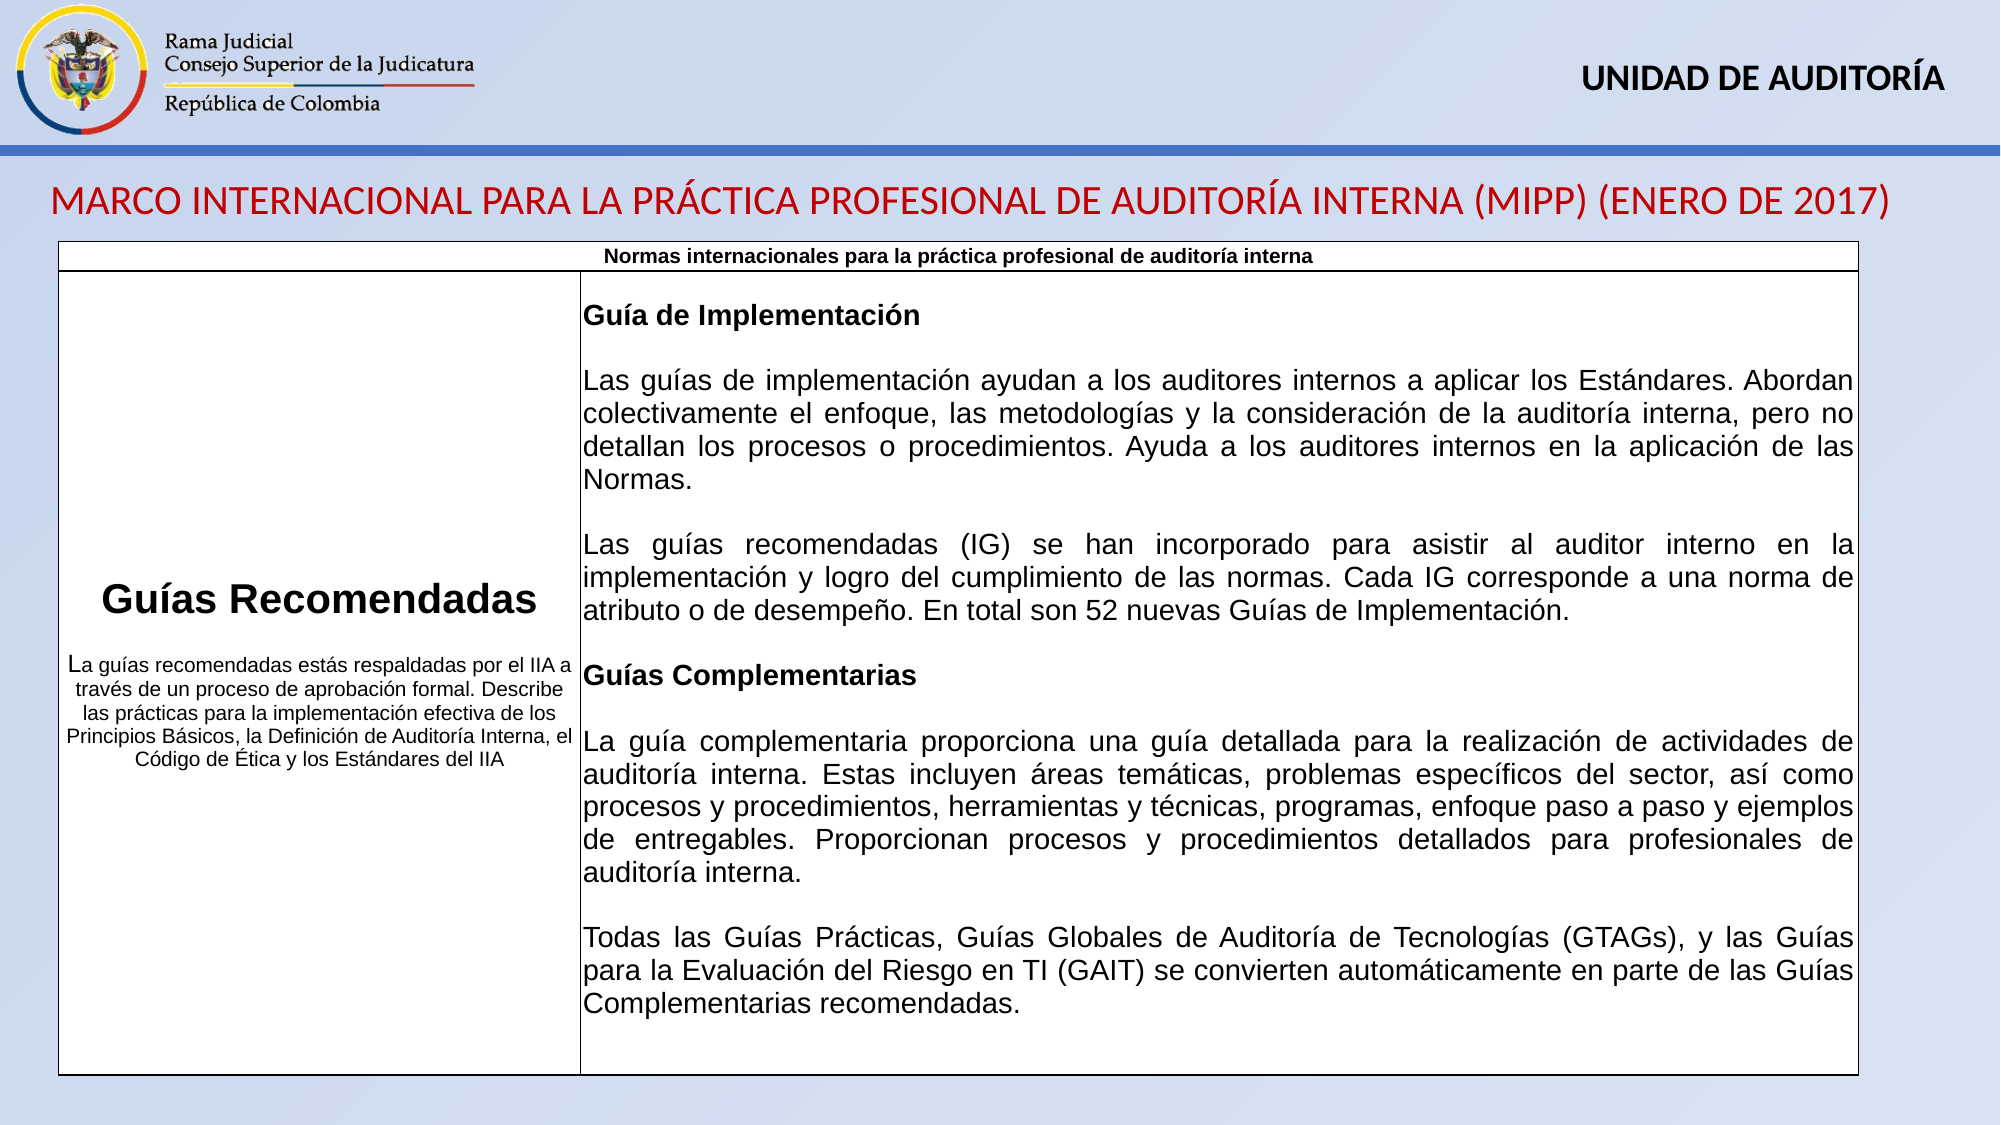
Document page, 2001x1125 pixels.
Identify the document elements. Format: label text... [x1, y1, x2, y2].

text_box MARCO INTERNACIONAL PARA LA PRÁCTICA PROFESIONAL DE AUDITORÍA INTERNA (MIPP) (ENERO DE 2017) [34, 165, 1908, 231]
table_cell Guías Recomendadas La guías recomendadas estás respaldadas por el IIA a través de un proceso de aprobación formal. Describe las prácticas para la implementación efectiva de los Principios Básicos, la Definición de Auditoría Interna, el Código de Ética y los Estándares del IIA [59, 272, 580, 1074]
table_header Normas internacionales para la práctica profesional de auditoría interna [59, 242, 1858, 270]
table_cell Guía de Implementación Las guías de implementación ayudan a los auditores internos a aplicar los Estándares. Abordan colectivamente el enfoque, las metodologías y la consideración de la auditoría interna, pero no detallan los procesos o procedimientos. Ayuda a los auditores internos en la aplicación de las Normas. Las guías recomendadas (IG) se han incorporado para asistir al auditor interno en la implementación y logro del cumplimiento de las normas. Cada IG corresponde a una norma de atributo o de desempeño. En total son 52 nuevas Guías de Implementación. Guías Complementarias La guía complementaria proporciona una guía detallada para la realización de actividades de auditoría interna. Estas incluyen áreas temáticas, problemas específicos del sector, así como procesos y procedimientos, herramientas y técnicas, programas, enfoque paso a paso y ejemplos de entregables. Proporcionan procesos y procedimientos detallados para profesionales de auditoría interna. Todas las Guías Prácticas, Guías Globales de Auditoría de Tecnologías (GTAGs), y las Guías para la Evaluación del Riesgo en TI (GAIT) se convierten automáticamente en parte de las Guías Complementarias recomendadas. [581, 272, 1858, 1074]
picture [7, 0, 485, 148]
